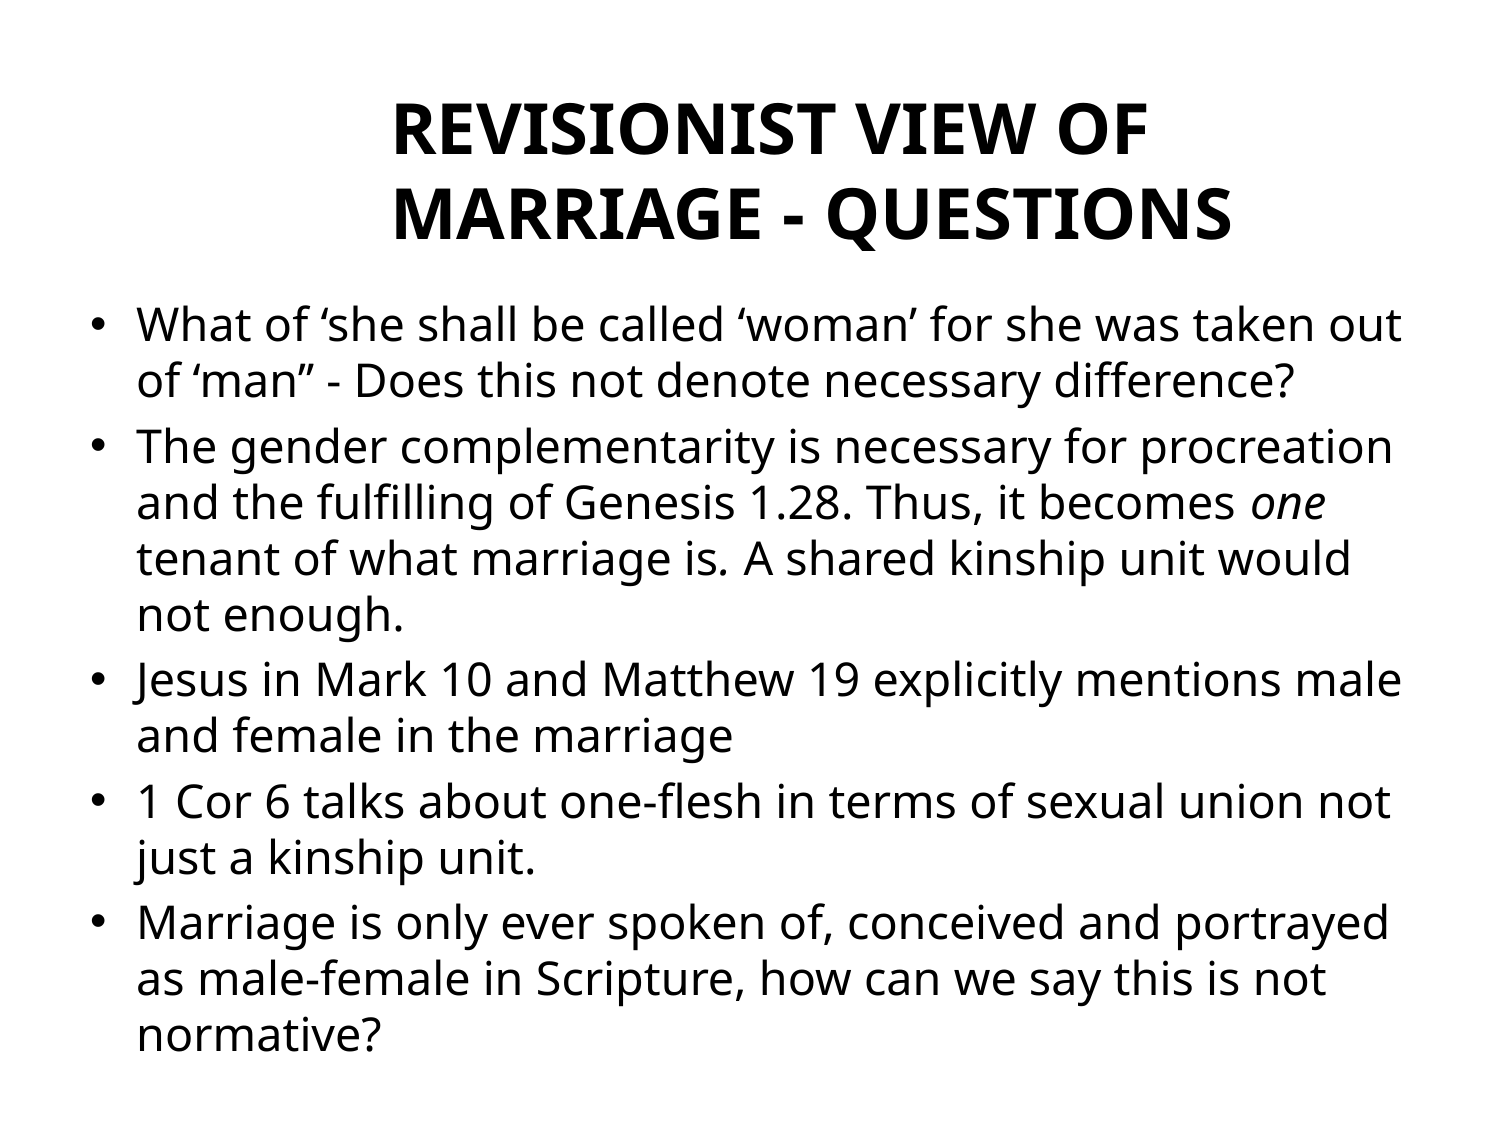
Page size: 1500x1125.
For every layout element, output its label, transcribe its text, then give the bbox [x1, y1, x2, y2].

list What of ‘she shall be called ‘woman’ for she was taken out of ‘man’’ - Does this not denote necessary difference? The gender complementarity is necessary for procreation and the fulfilling of Genesis 1.28. Thus, it becomes one tenant of what marriage is. A shared kinship unit would not enough. Jesus in Mark 10 and Matthew 19 explicitly mentions male and female in the marriage 1 Cor 6 talks about one-flesh in terms of sexual union not just a kinship unit. Marriage is only ever spoken of, conceived and portrayed as male-female in Scripture, how can we say this is not normative? [75, 287, 1425, 1075]
title REVISIONIST VIEW OF MARRIAGE - QUESTIONS [375, 75, 1425, 263]
